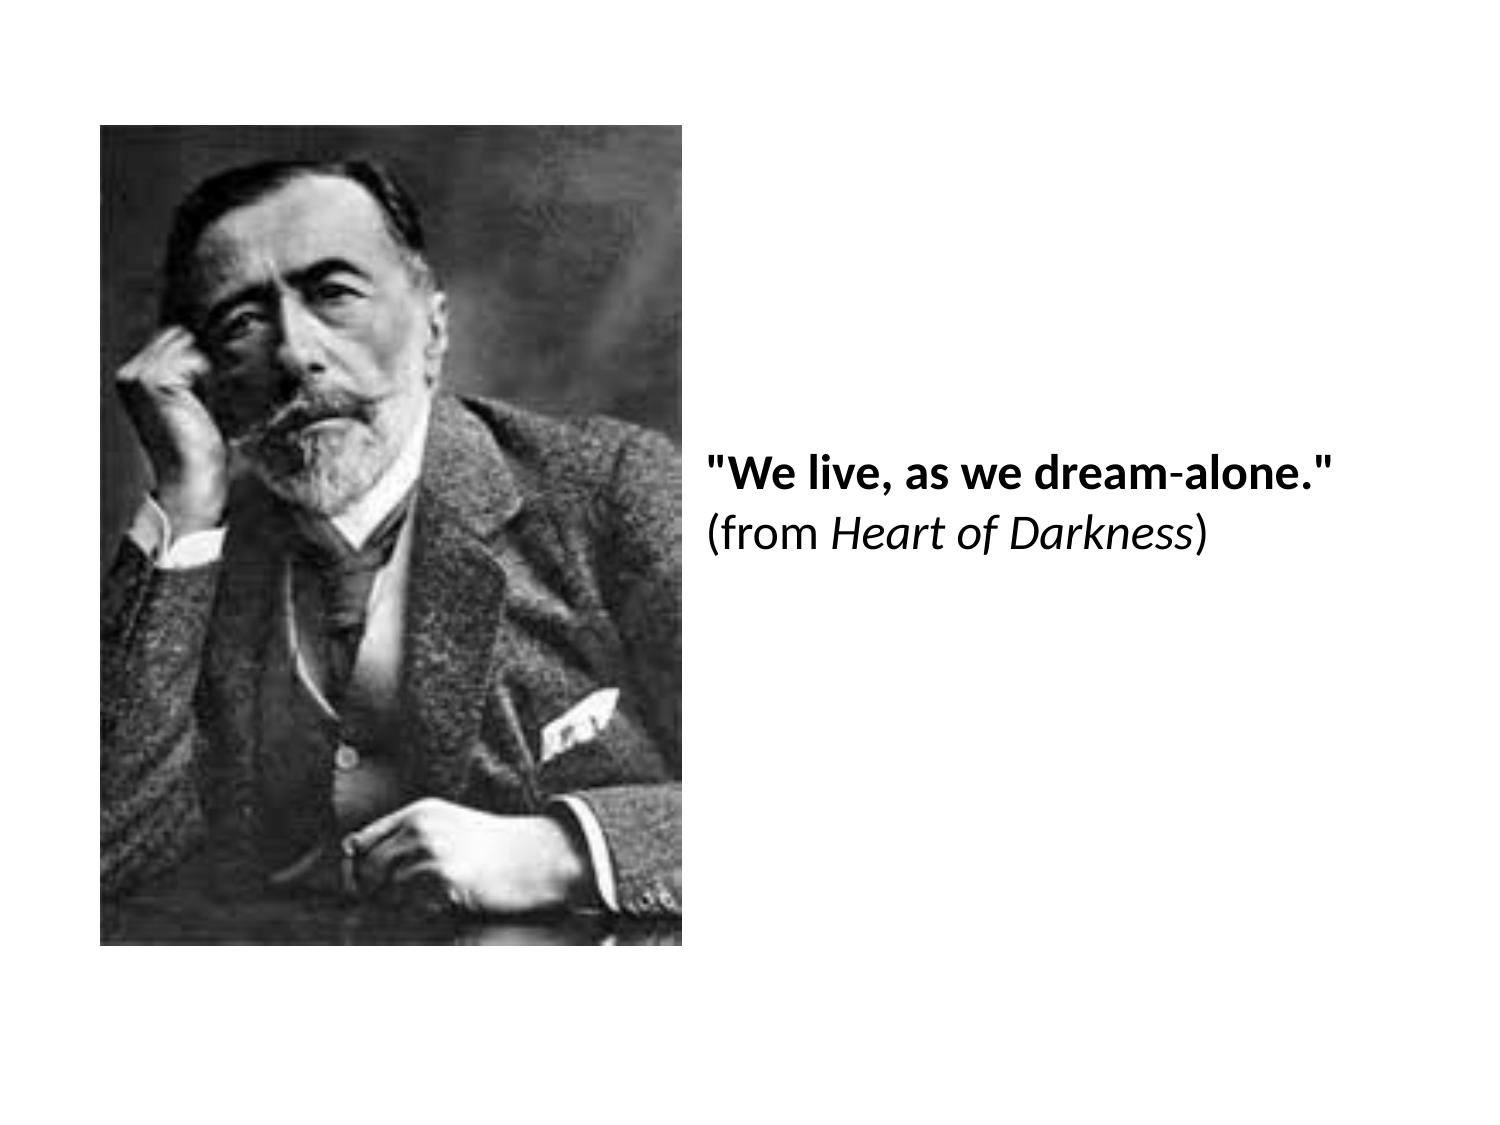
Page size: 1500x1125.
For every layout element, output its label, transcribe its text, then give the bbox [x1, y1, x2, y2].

text_box "We live, as we dream-alone." (from Heart of Darkness) [690, 432, 1400, 568]
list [100, 125, 682, 946]
